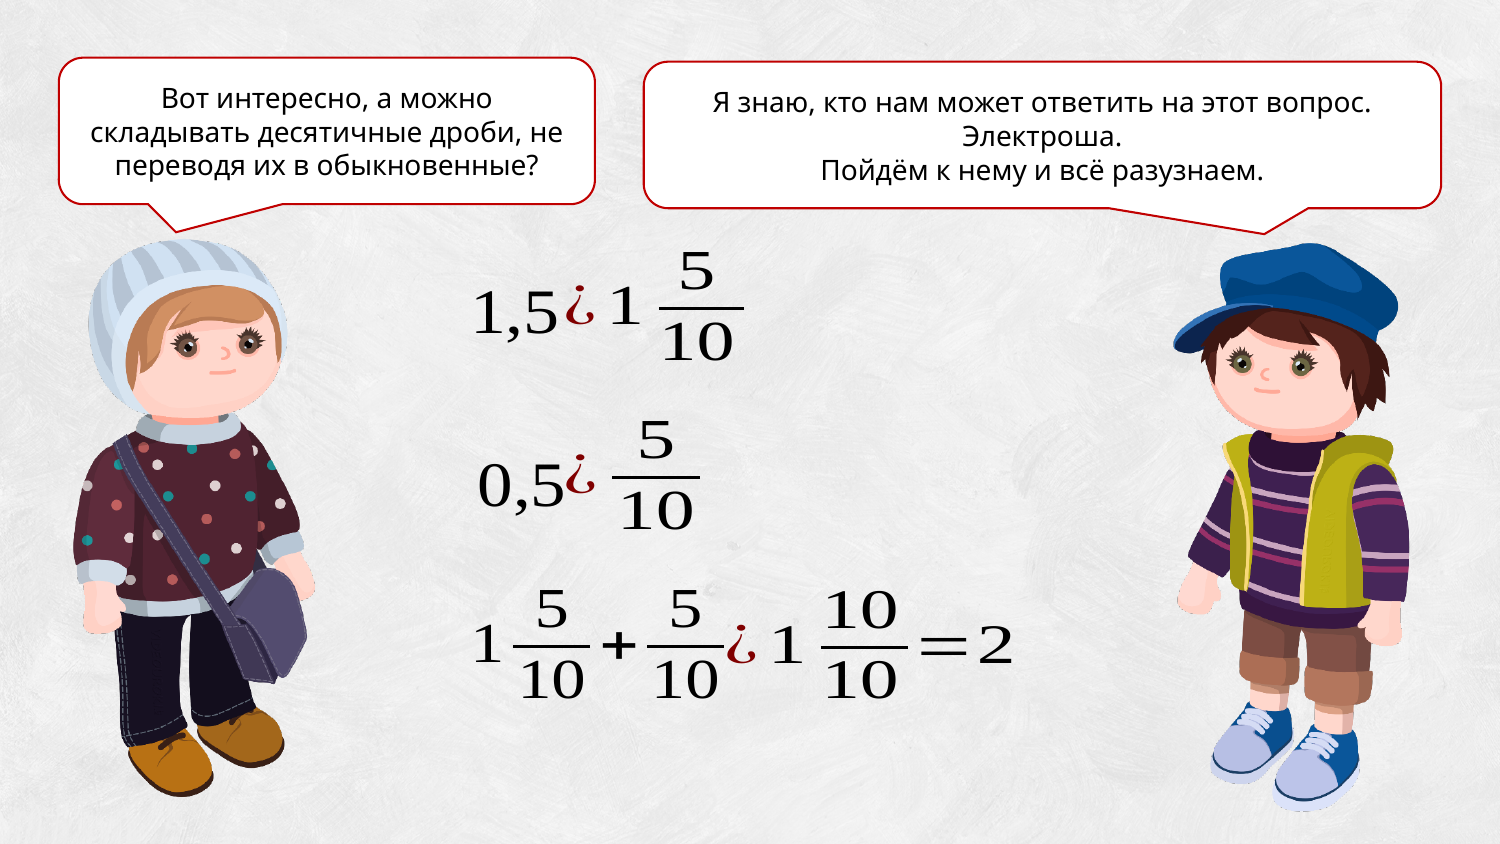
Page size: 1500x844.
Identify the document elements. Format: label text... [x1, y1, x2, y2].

text_box Вот интересно, а можно складывать десятичные дроби, не переводя их в обыкновенные? [57, 56, 596, 234]
picture [0, 0, 1500, 844]
text_box Я знаю, кто нам может ответить на этот вопрос. Электроша. Пойдём к нему и всё разузнаем. [642, 60, 1443, 222]
